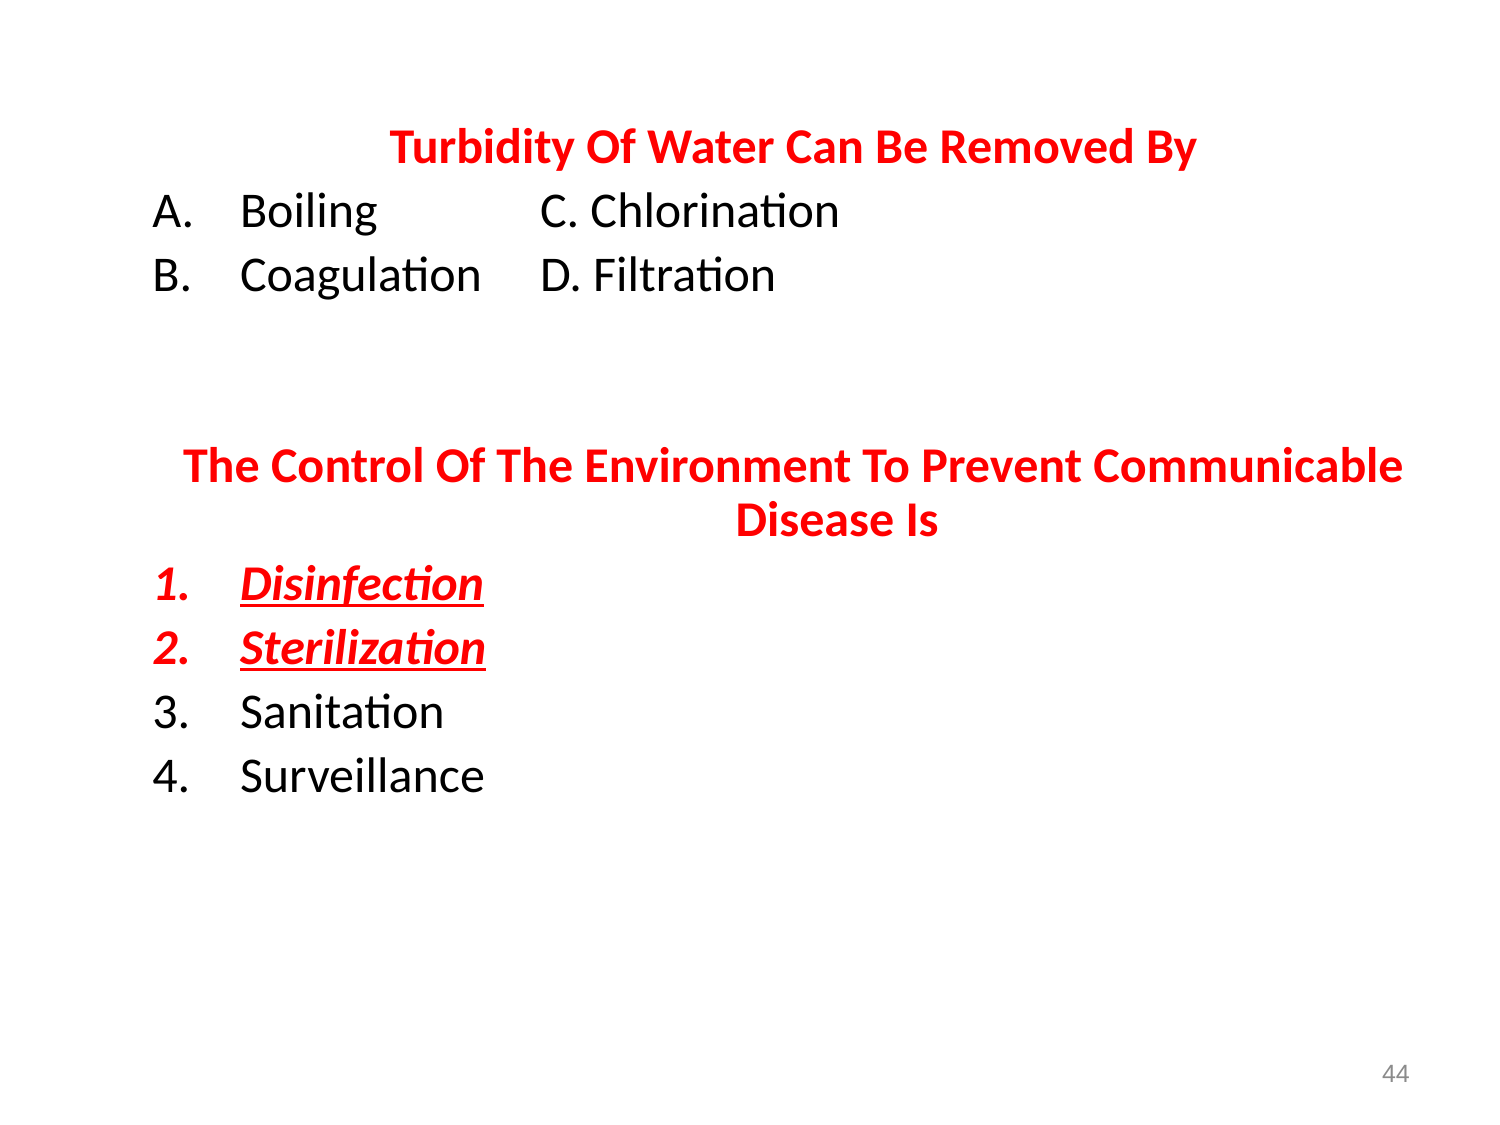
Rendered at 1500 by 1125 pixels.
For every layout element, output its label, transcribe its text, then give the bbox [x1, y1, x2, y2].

slide_number 44 [1074, 1042, 1425, 1103]
list Turbidity Of Water Can Be Removed By Boiling C. Chlorination Coagulation D. Filtration The Control Of The Environment To Prevent Communicable Disease Is Disinfection Sterilization Sanitation Surveillance [137, 112, 1451, 999]
